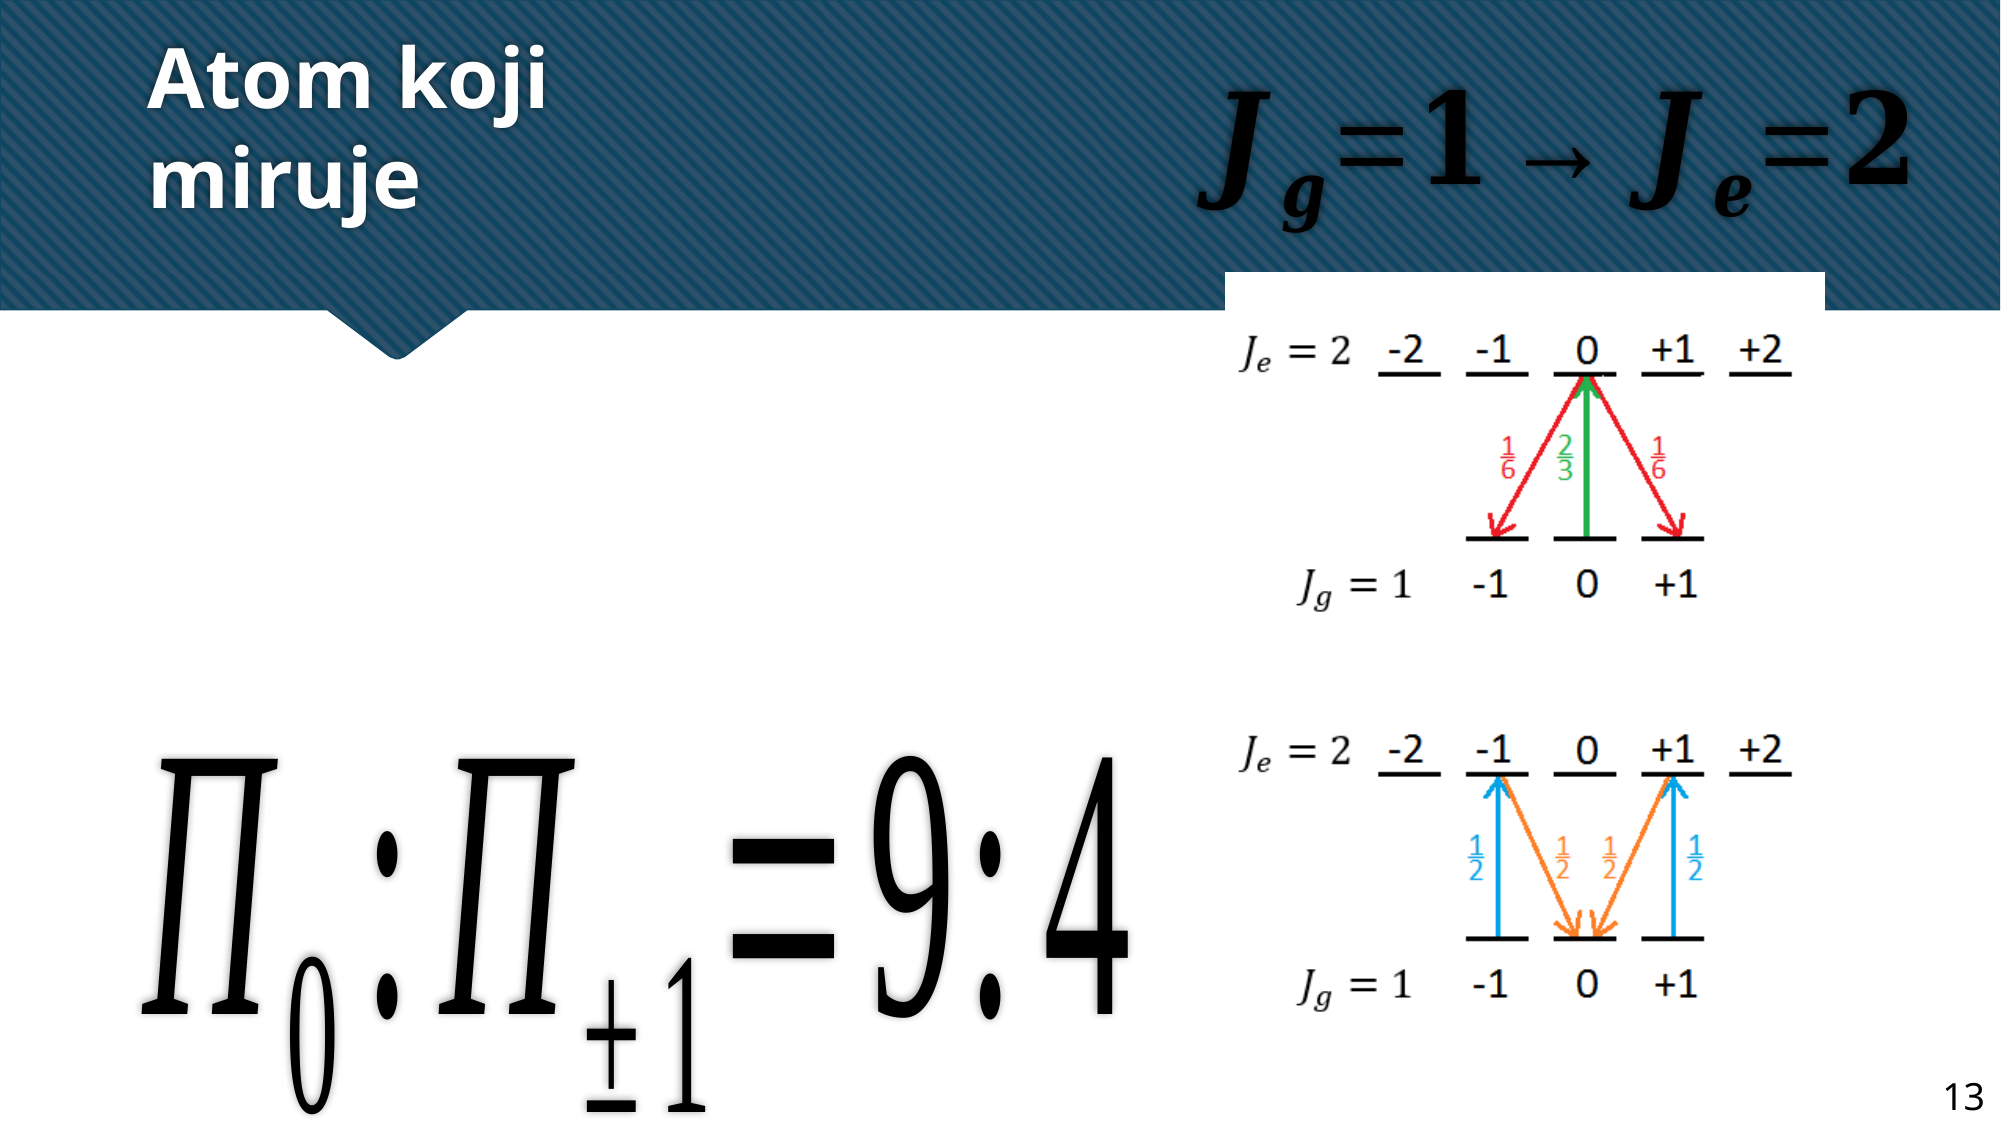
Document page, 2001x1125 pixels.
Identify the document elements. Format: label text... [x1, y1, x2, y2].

text_box 13 [1911, 1065, 2000, 1125]
picture [1225, 272, 1825, 1073]
title Atom koji miruje [132, 73, 859, 233]
